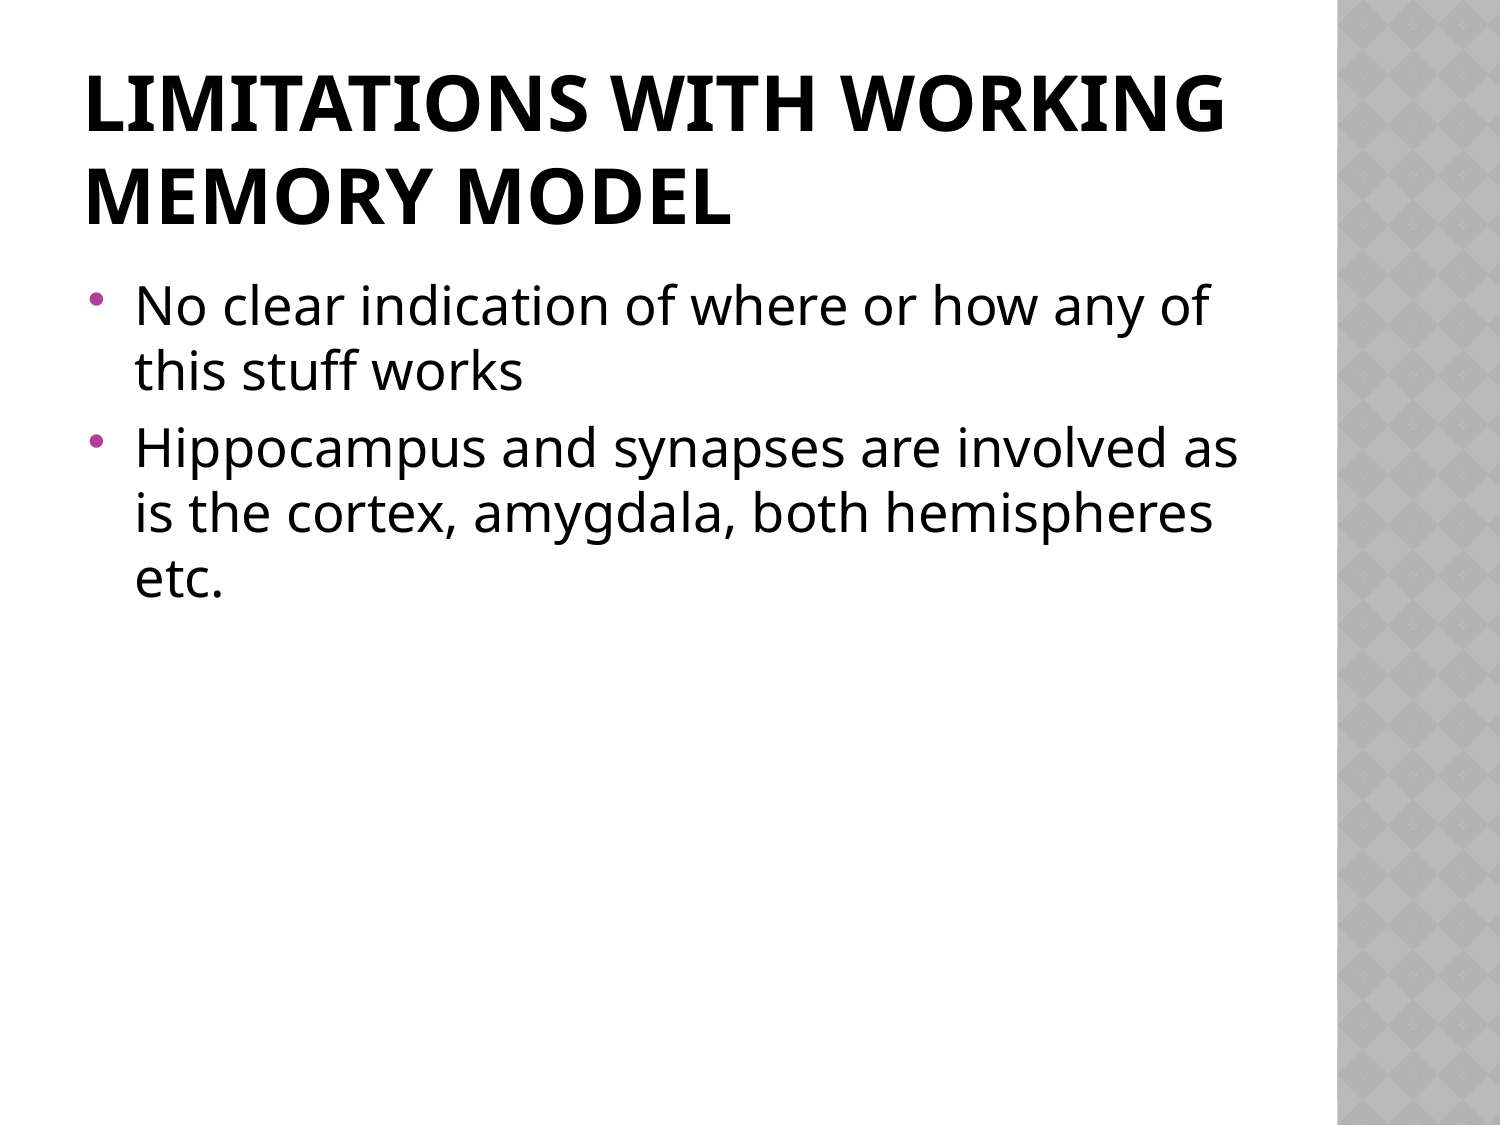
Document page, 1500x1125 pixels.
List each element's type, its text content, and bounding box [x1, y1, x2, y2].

title Limitations with Working Memory Model [75, 52, 1263, 240]
list No clear indication of where or how any of this stuff works Hippocampus and synapses are involved as is the cortex, amygdala, both hemispheres etc. [75, 264, 1263, 1059]
